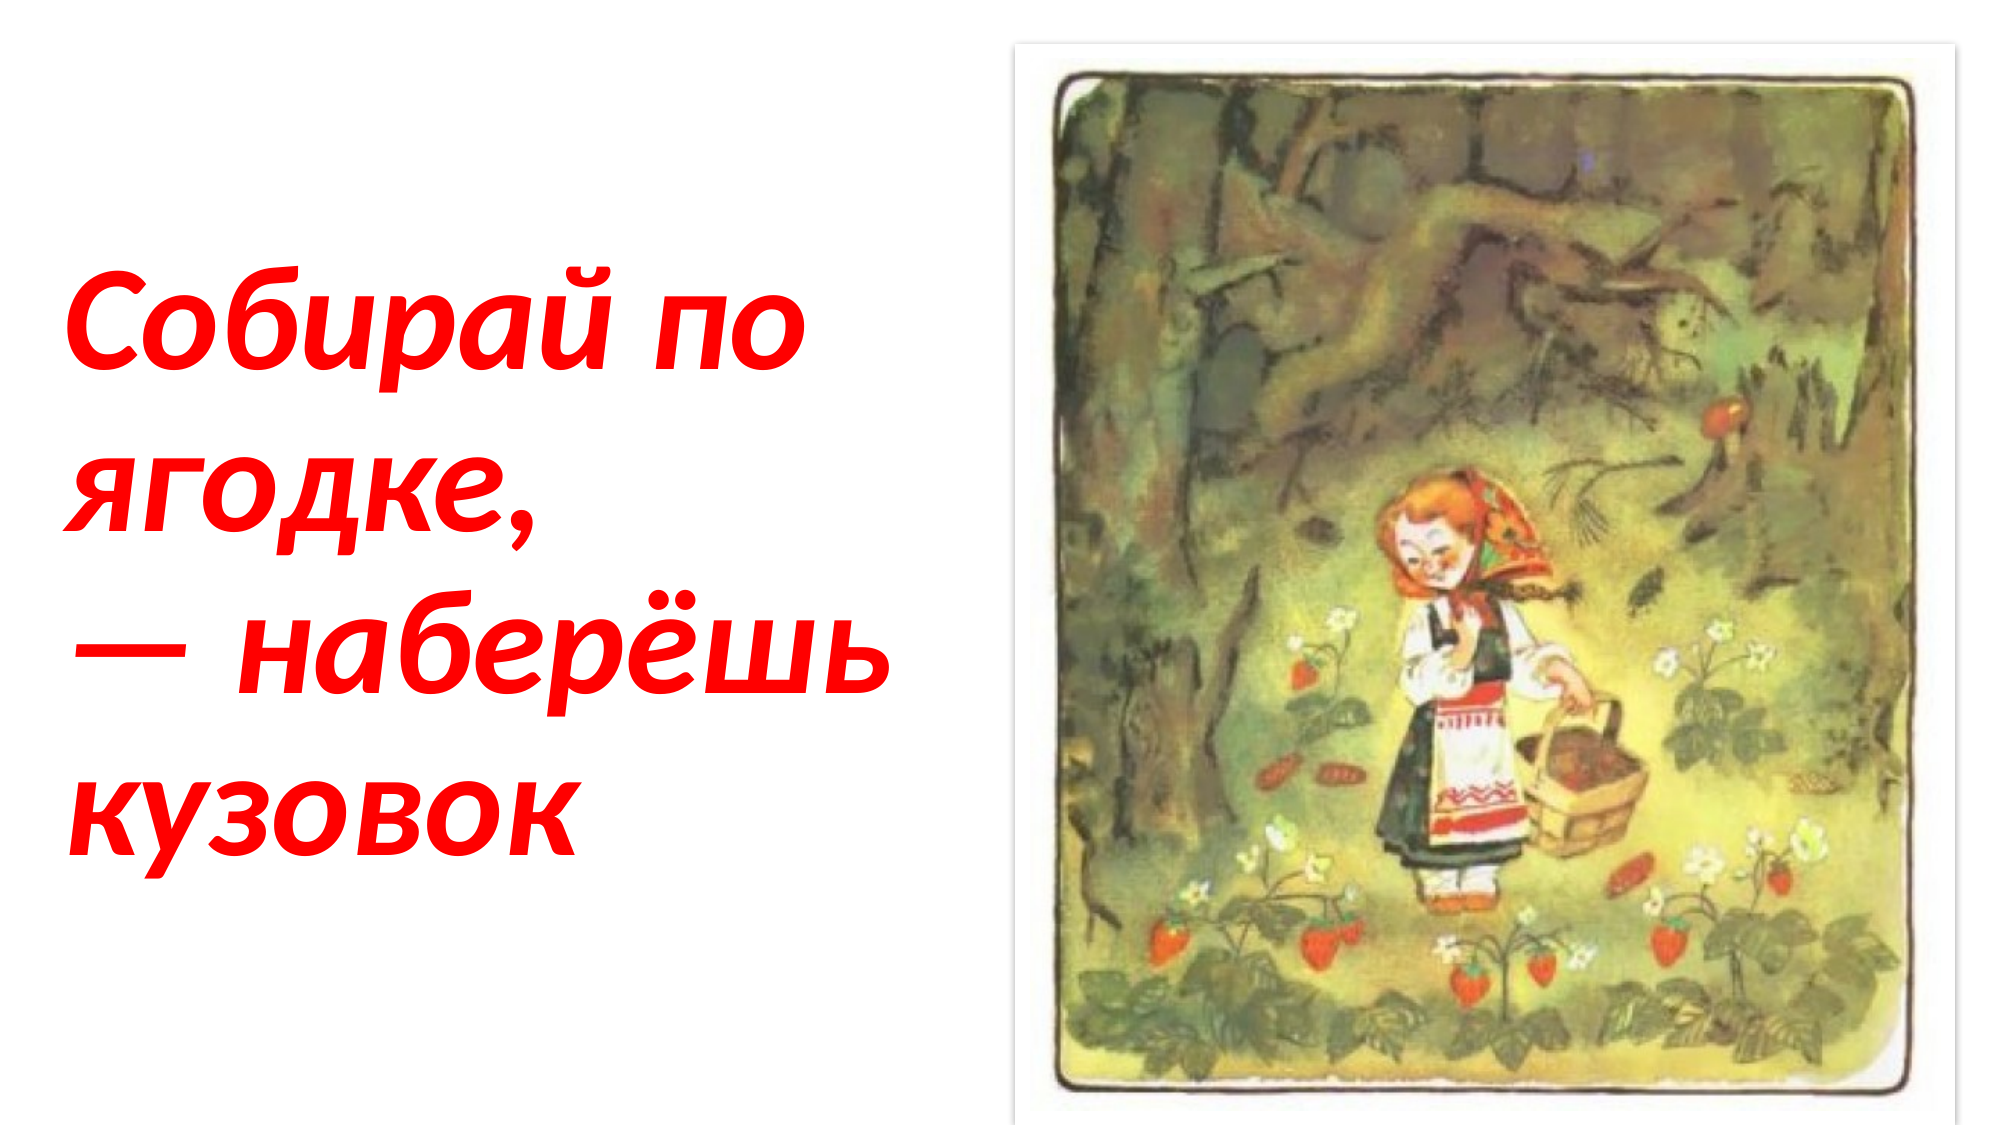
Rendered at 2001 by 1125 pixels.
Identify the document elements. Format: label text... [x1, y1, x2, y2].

title Собирай по ягодке, — наберёшь кузовок [48, 59, 1000, 1069]
picture [1029, 58, 1941, 1111]
